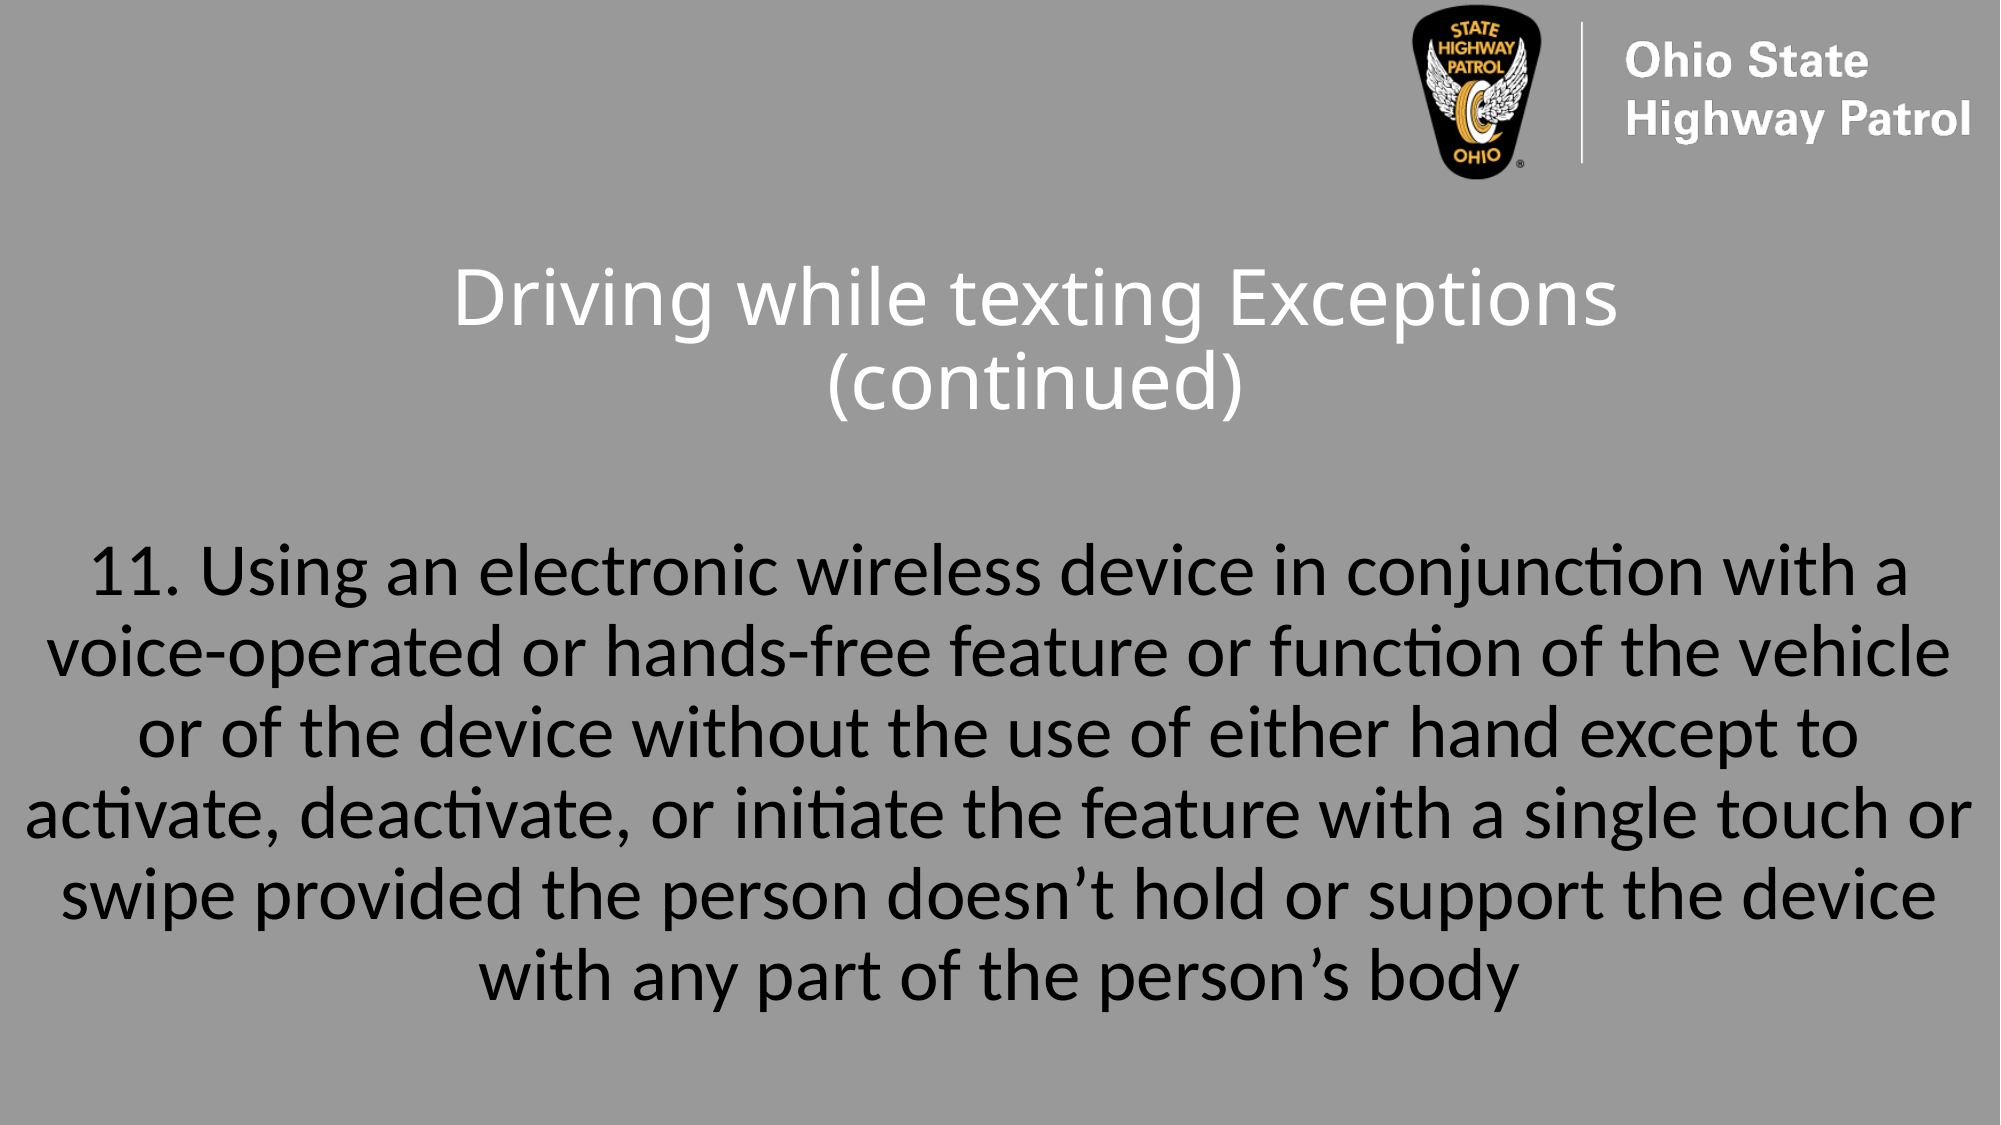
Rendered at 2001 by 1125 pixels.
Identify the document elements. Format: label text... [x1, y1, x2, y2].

text_box [1388, 0, 2000, 185]
title Driving while texting Exceptions (continued) [285, 249, 1786, 434]
subtitle 11. Using an electronic wireless device in conjunction with a voice-operated or hands-free feature or function of the vehicle or of the device without the use of either hand except to activate, deactivate, or initiate the feature with a single touch or swipe provided the person doesn’t hold or support the device with any part of the person’s body [0, 523, 2000, 1054]
